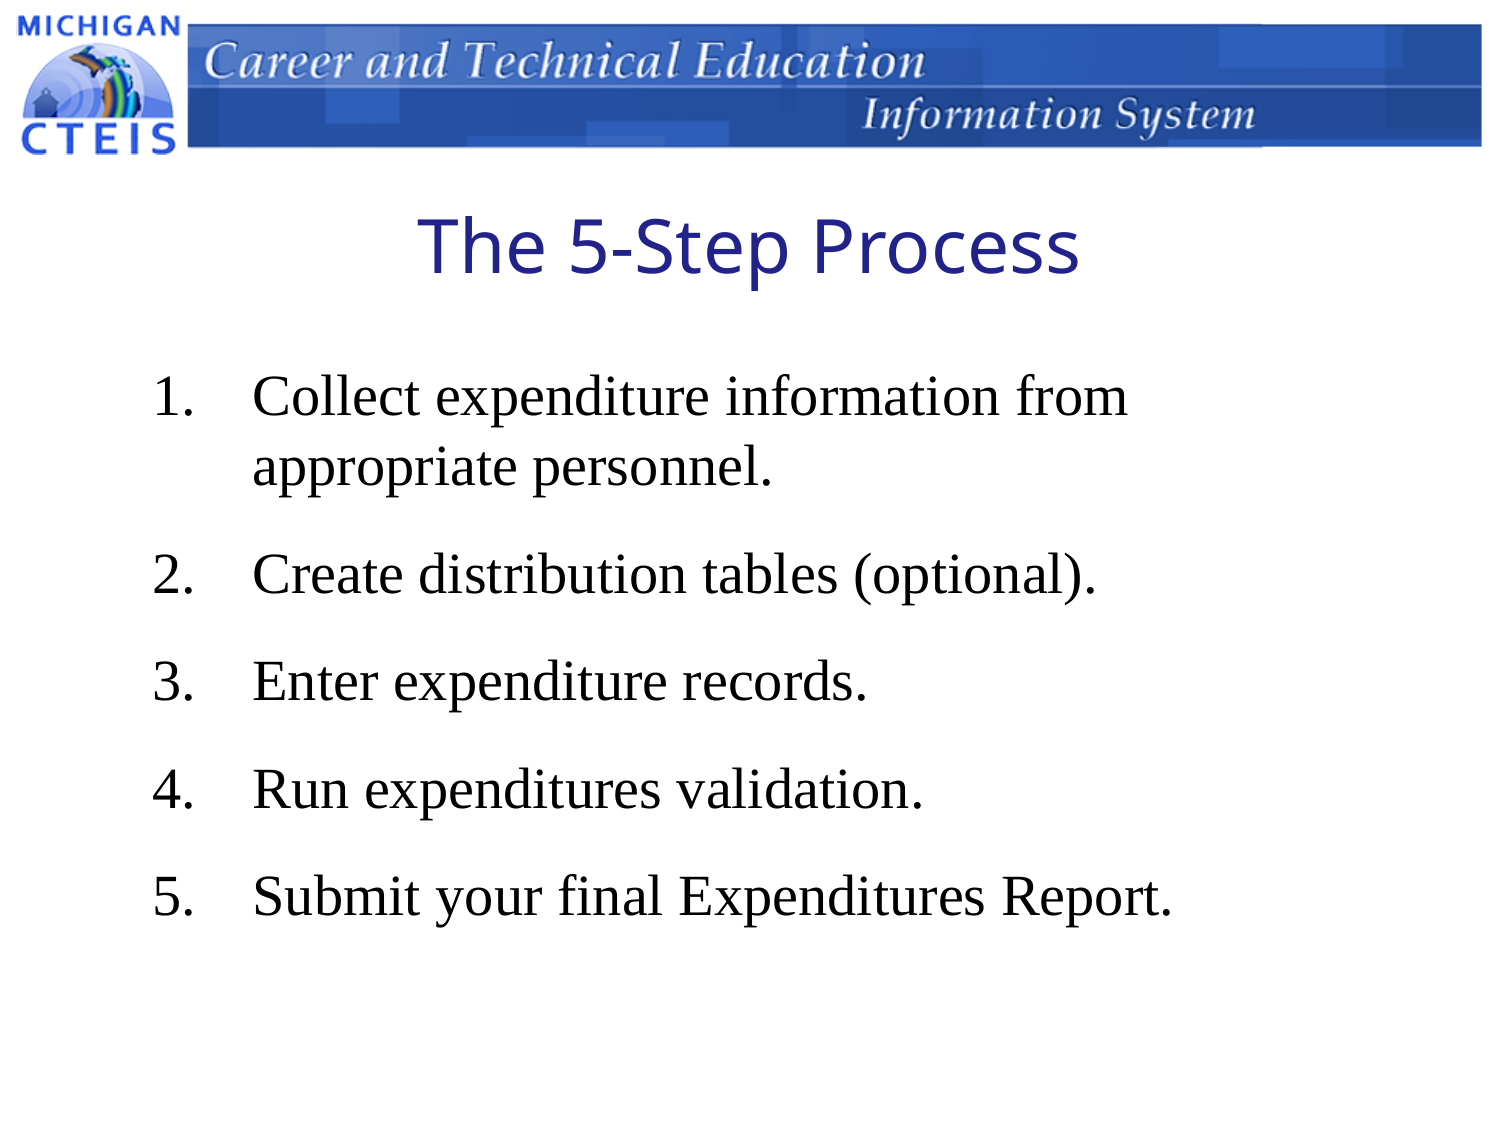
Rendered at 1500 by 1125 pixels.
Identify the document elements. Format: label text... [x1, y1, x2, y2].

title The 5-Step Process [112, 149, 1388, 338]
picture [9, 15, 1491, 155]
list Collect expenditure information from appropriate personnel. Create distribution tables (optional). Enter expenditure records. Run expenditures validation. Submit your final Expenditures Report. [137, 350, 1375, 1075]
